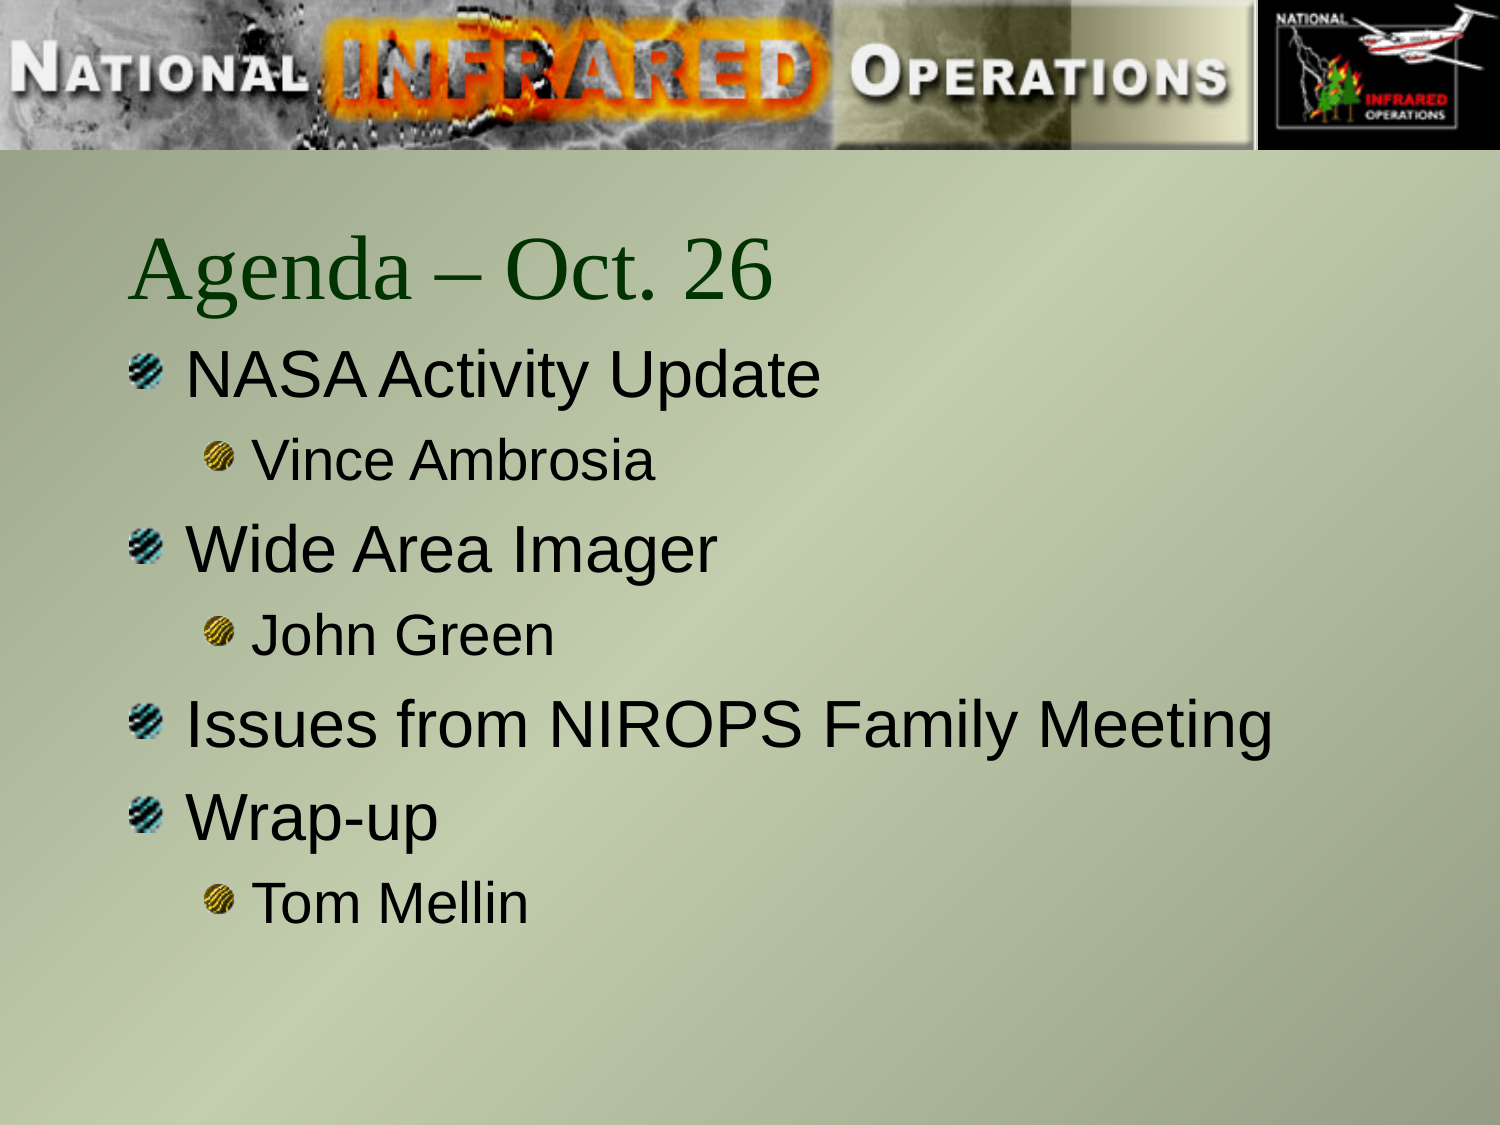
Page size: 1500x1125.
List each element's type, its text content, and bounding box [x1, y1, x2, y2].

picture [129, 526, 167, 564]
picture [204, 616, 236, 648]
picture [0, 0, 1256, 150]
picture [204, 441, 236, 473]
picture [129, 794, 167, 833]
list NASA Activity Update Vince Ambrosia Wide Area Imager John Green Issues from NIROPS Family Meeting Wrap-up Tom Mellin [114, 322, 1390, 999]
title Agenda – Oct. 26 [112, 137, 1388, 326]
picture [204, 884, 236, 916]
picture [129, 351, 167, 389]
picture [129, 701, 167, 739]
picture [1258, 0, 1500, 150]
